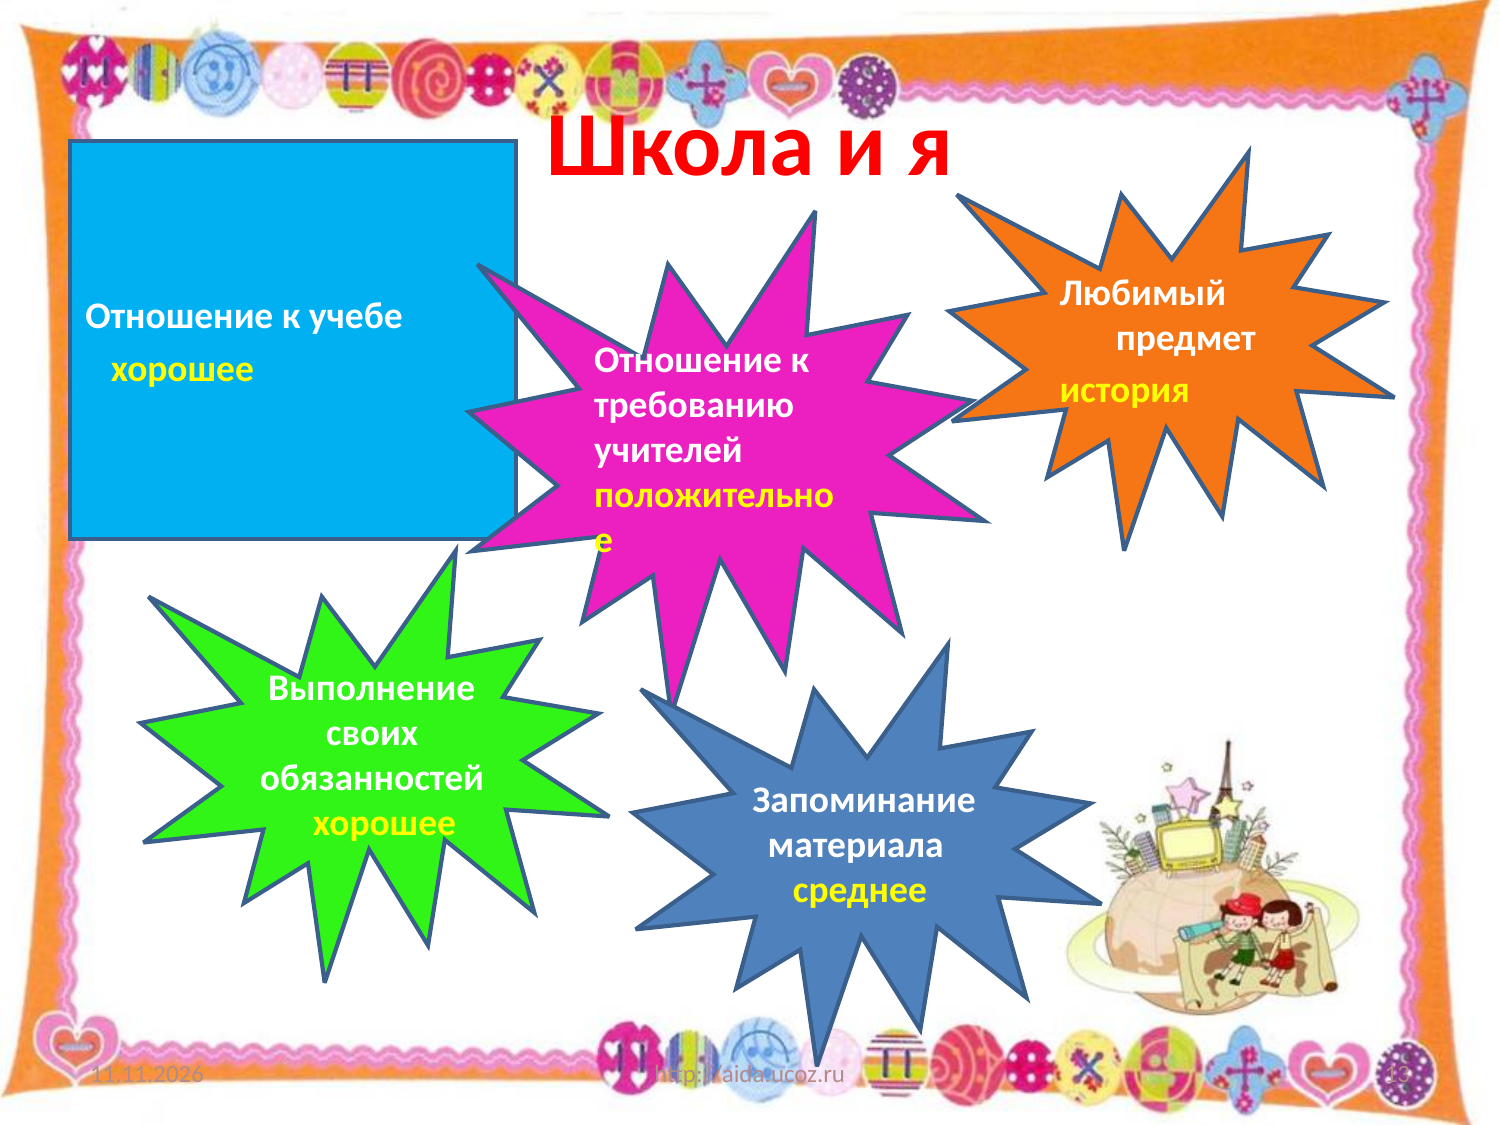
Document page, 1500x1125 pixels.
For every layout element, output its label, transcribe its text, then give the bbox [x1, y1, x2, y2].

text_box Отношение к требованию учителей положительное [464, 209, 992, 705]
text_box Запоминание материала среднее [627, 637, 1103, 1068]
text_box Любимый предмет история [944, 145, 1396, 552]
list Отношение к учебе хорошее [68, 139, 518, 541]
picture [0, 0, 1500, 1125]
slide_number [75, 1042, 425, 1103]
text_box Выполнение своих обязанностей хорошее [135, 543, 611, 984]
footer http://aida.ucoz.ru [512, 1042, 988, 1103]
title Школа и я [74, 44, 1426, 233]
slide_number 13 [1074, 1042, 1425, 1103]
